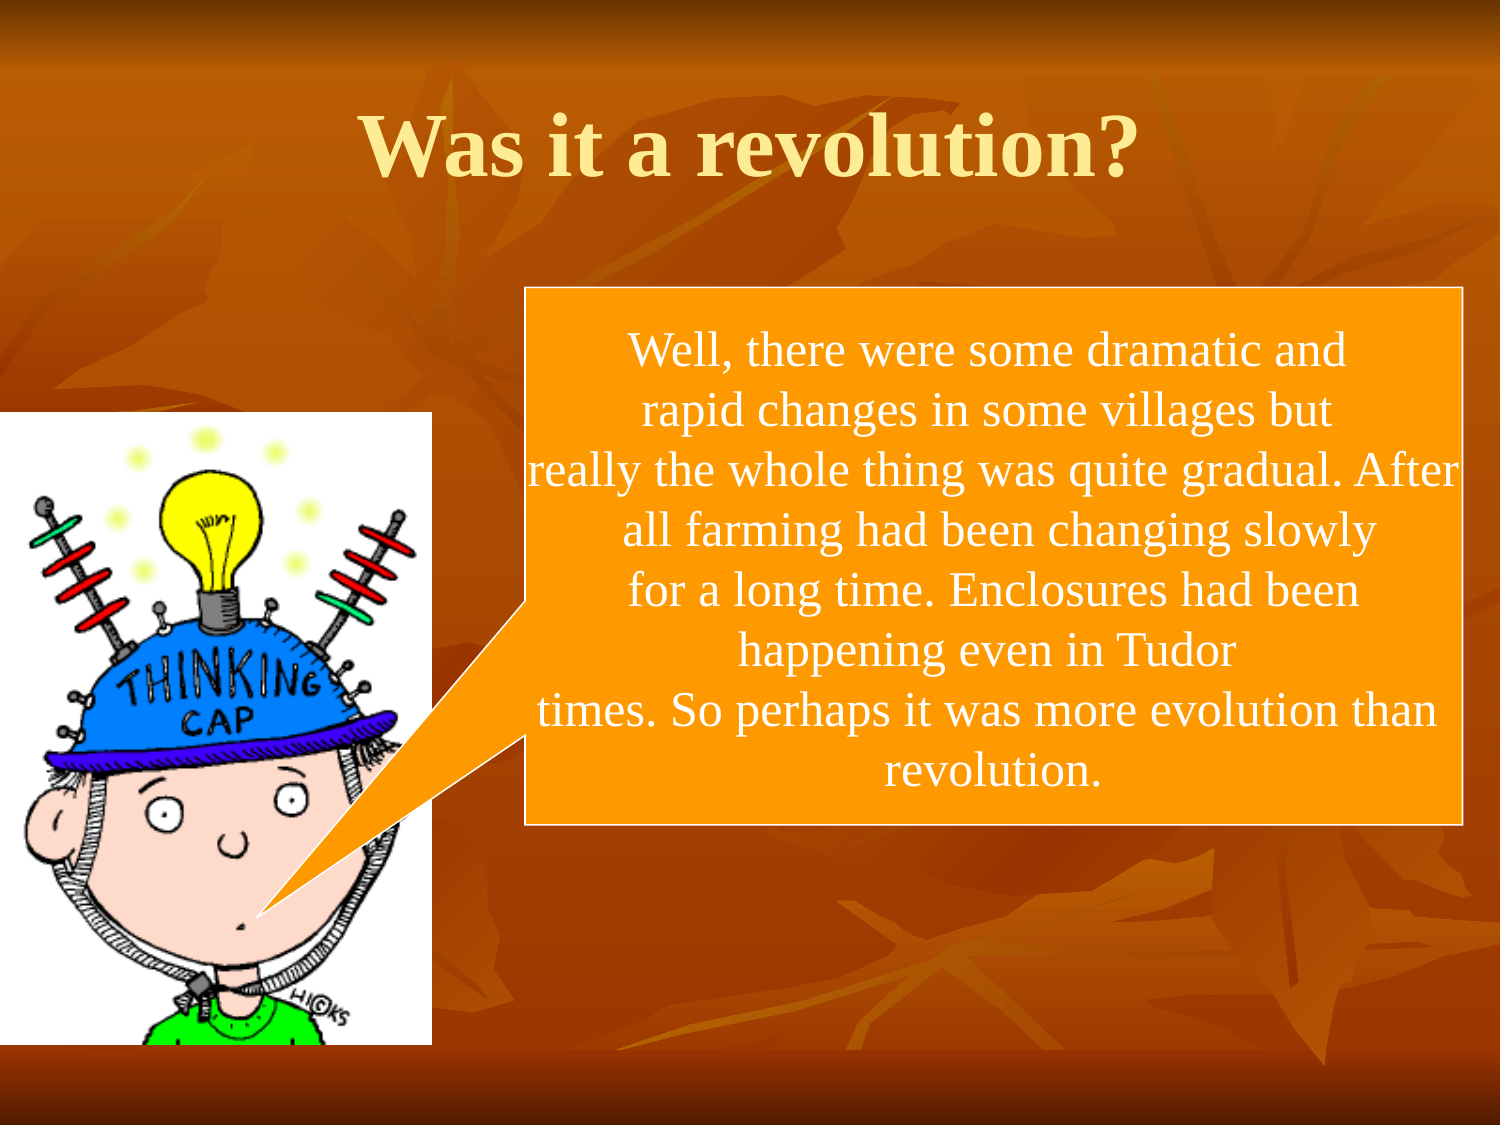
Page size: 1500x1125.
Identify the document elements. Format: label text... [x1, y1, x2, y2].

title Was it a revolution? [74, 45, 1426, 234]
picture [0, 412, 432, 1045]
text_box Well, there were some dramatic and rapid changes in some villages but really the whole thing was quite gradual. After all farming had been changing slowly for a long time. Enclosures had been happening even in Tudor times. So perhaps it was more evolution than revolution. [435, 287, 1463, 825]
